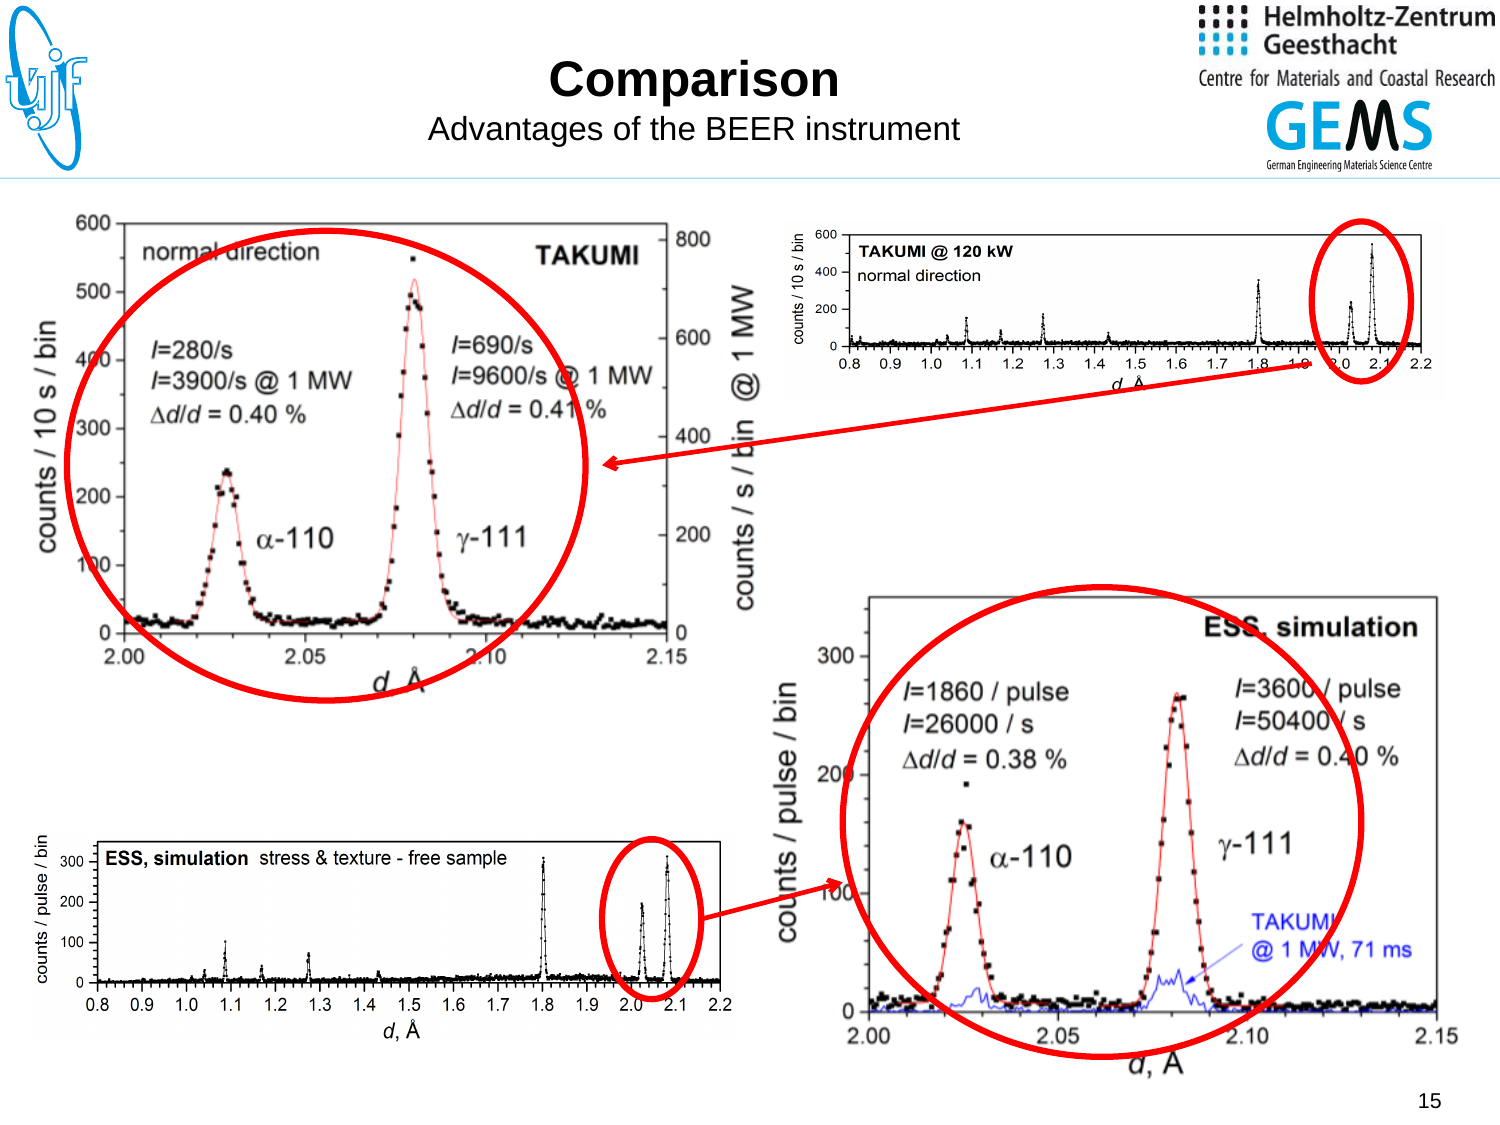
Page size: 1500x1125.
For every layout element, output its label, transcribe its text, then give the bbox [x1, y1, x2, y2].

picture [1199, 5, 1495, 86]
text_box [701, 882, 843, 920]
slide_number 15 [1335, 1091, 1442, 1113]
picture [783, 221, 1444, 400]
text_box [601, 363, 1312, 466]
title Comparison Advantages of the BEER instrument [275, 55, 1114, 139]
picture [1262, 98, 1437, 173]
picture [27, 831, 741, 1046]
picture [27, 203, 1466, 1084]
